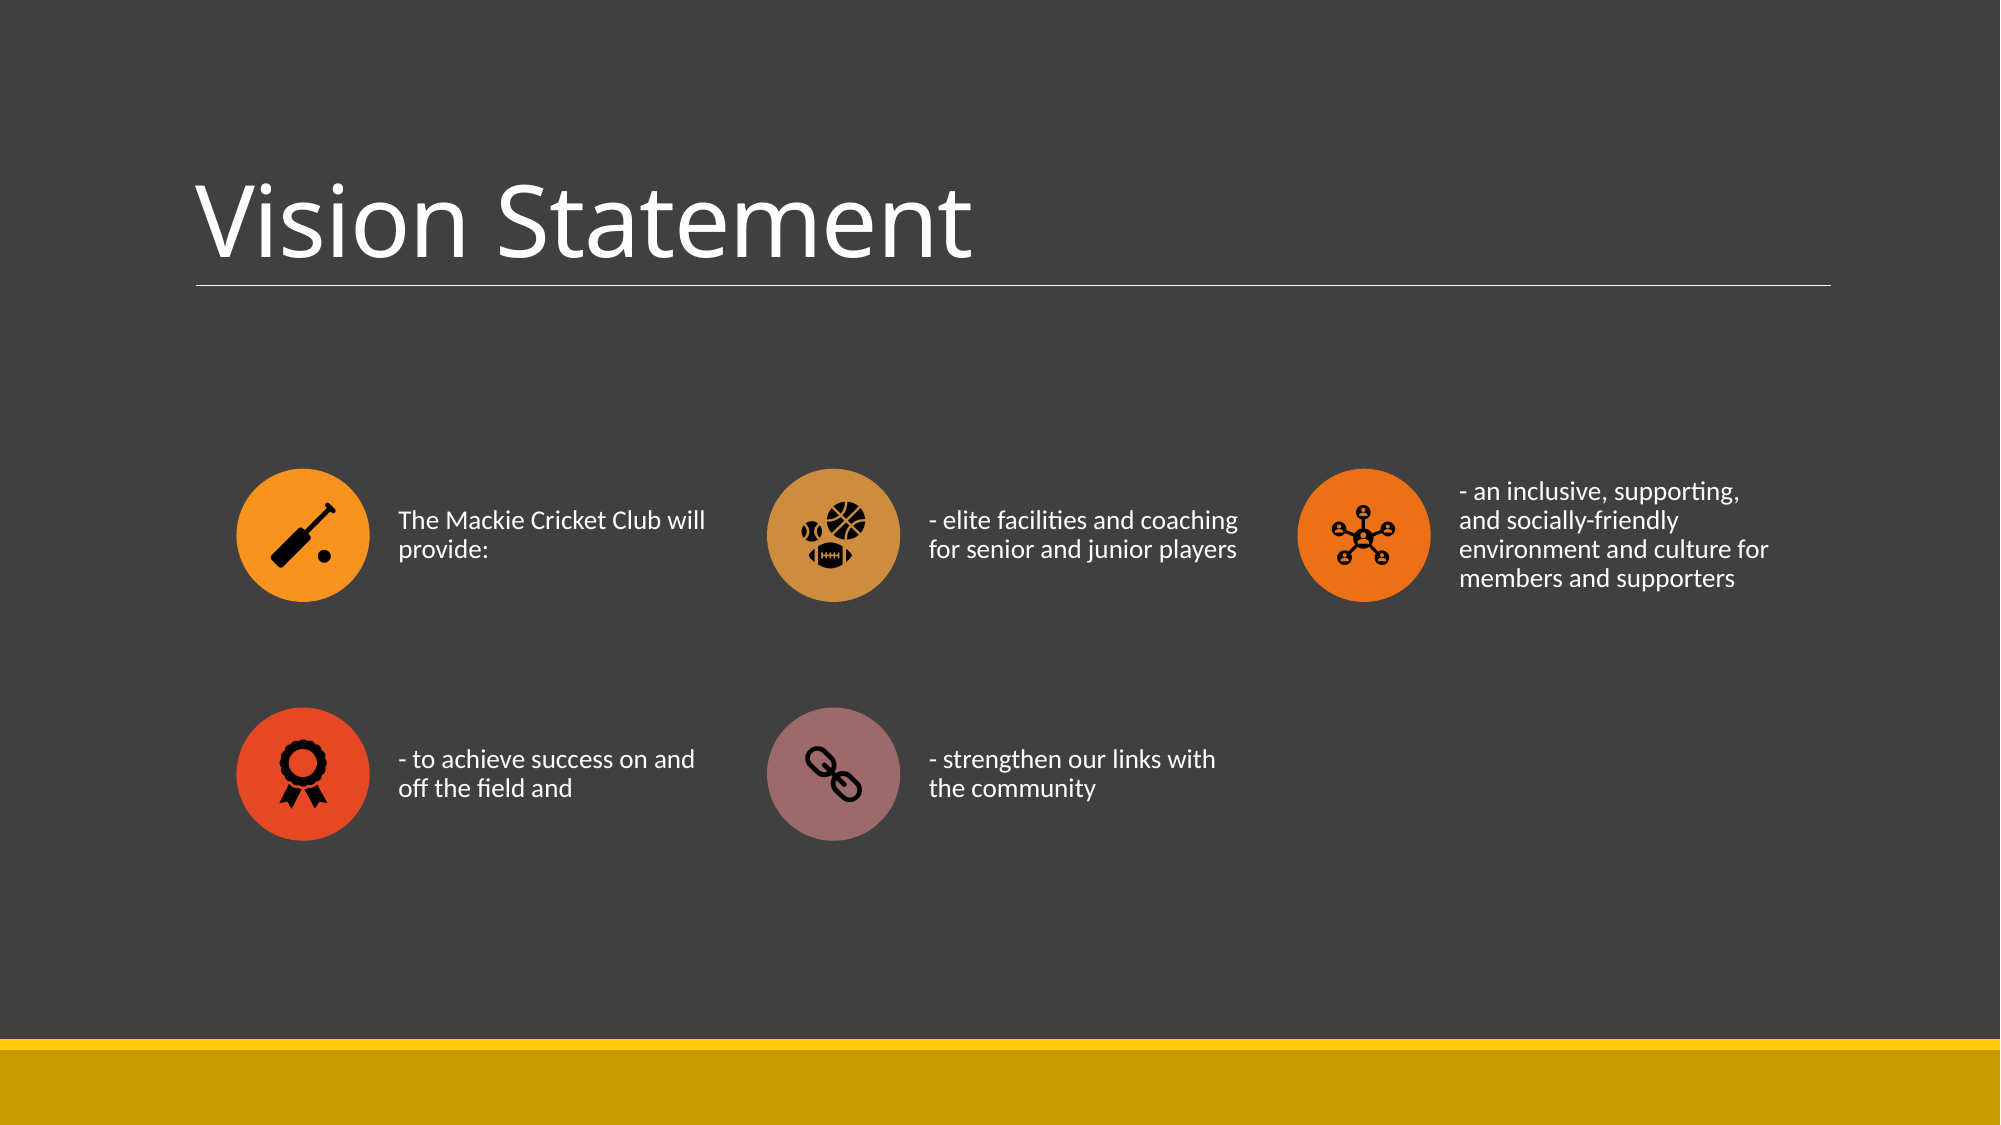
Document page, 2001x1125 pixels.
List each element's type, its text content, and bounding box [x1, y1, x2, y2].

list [179, 343, 1831, 966]
title Vision Statement [180, 47, 1830, 285]
